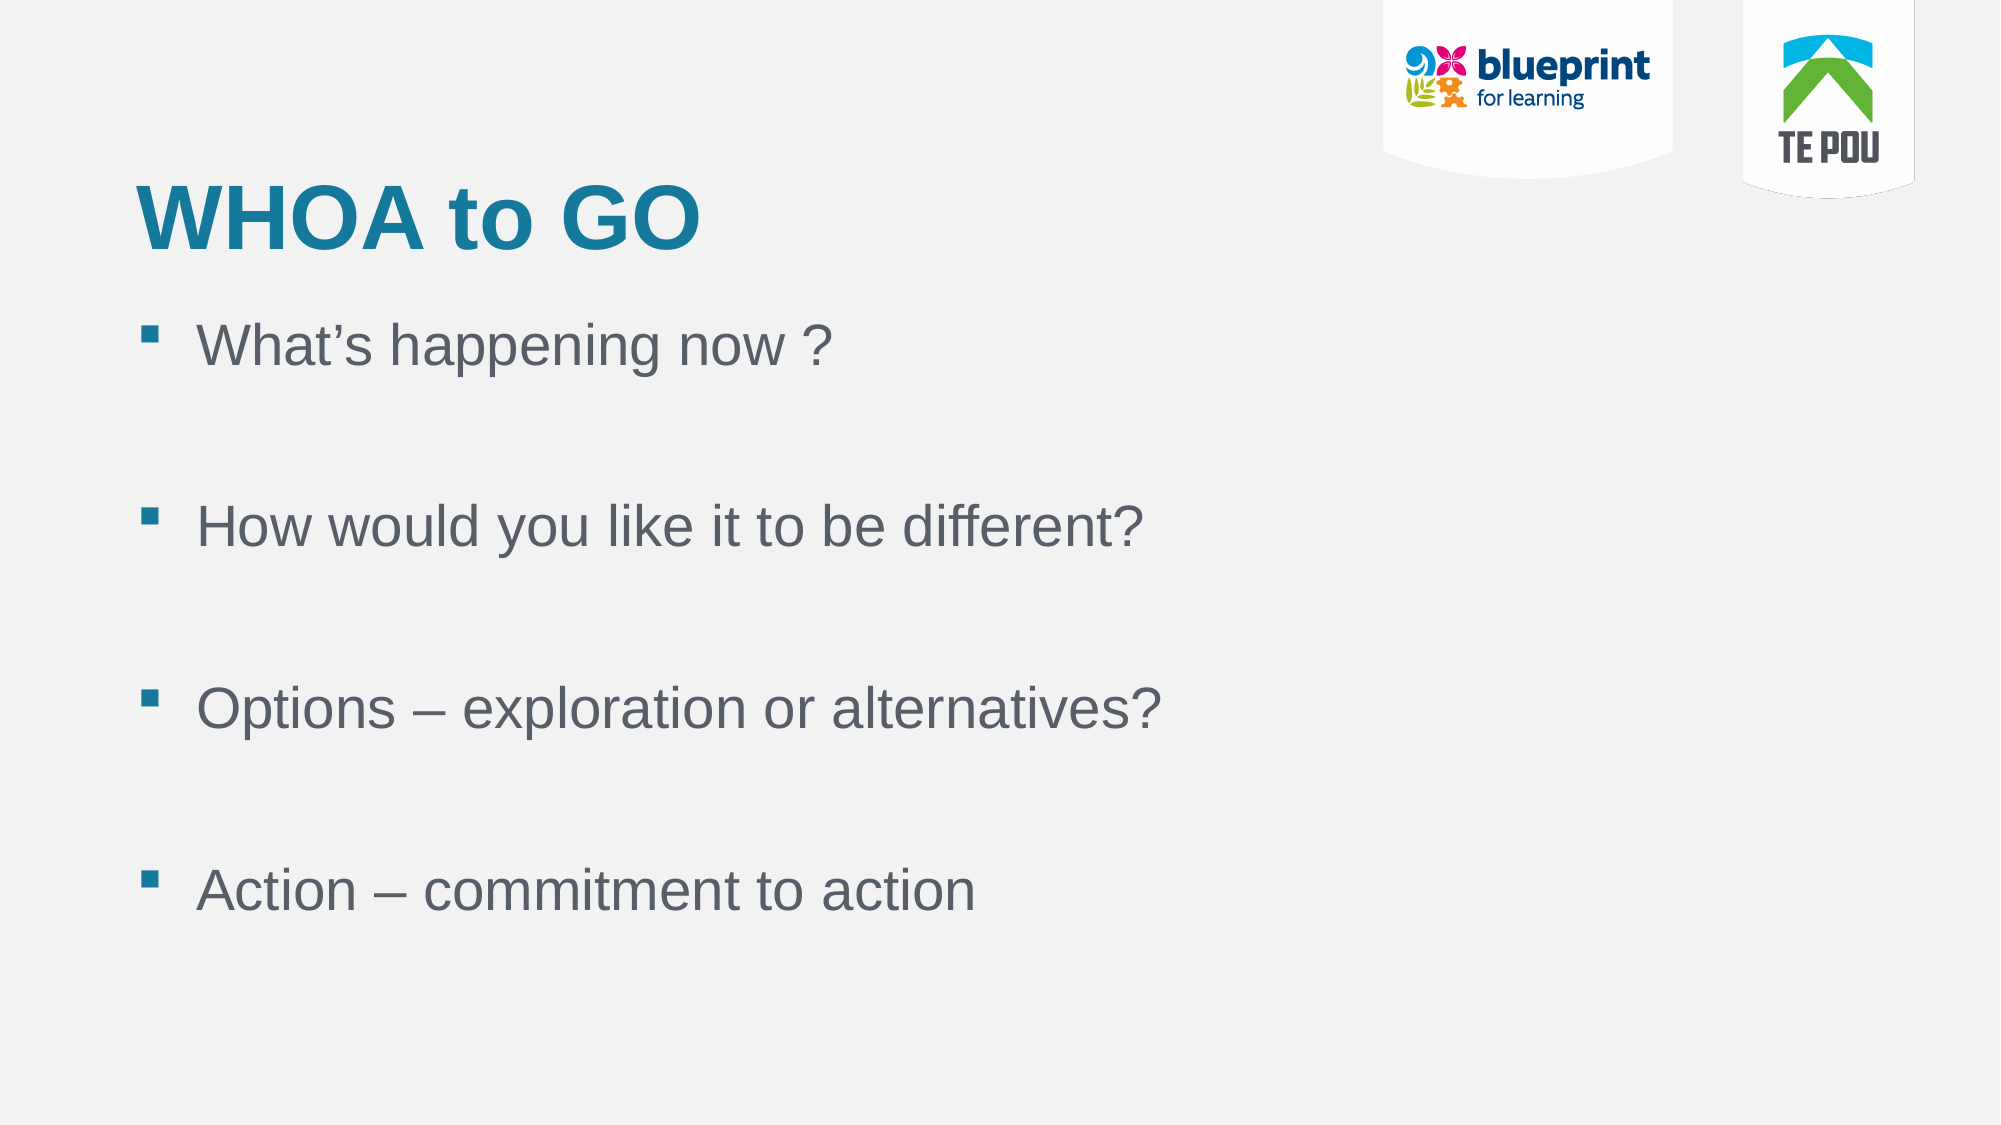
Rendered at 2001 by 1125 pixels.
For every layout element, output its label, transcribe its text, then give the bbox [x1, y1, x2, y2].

picture [1743, 0, 2000, 248]
list What’s happening now ? How would you like it to be different? Options – exploration or alternatives? Action – commitment to action [121, 299, 1673, 1014]
picture [1383, 0, 1673, 59]
title WHOA to GO [121, 59, 1673, 278]
